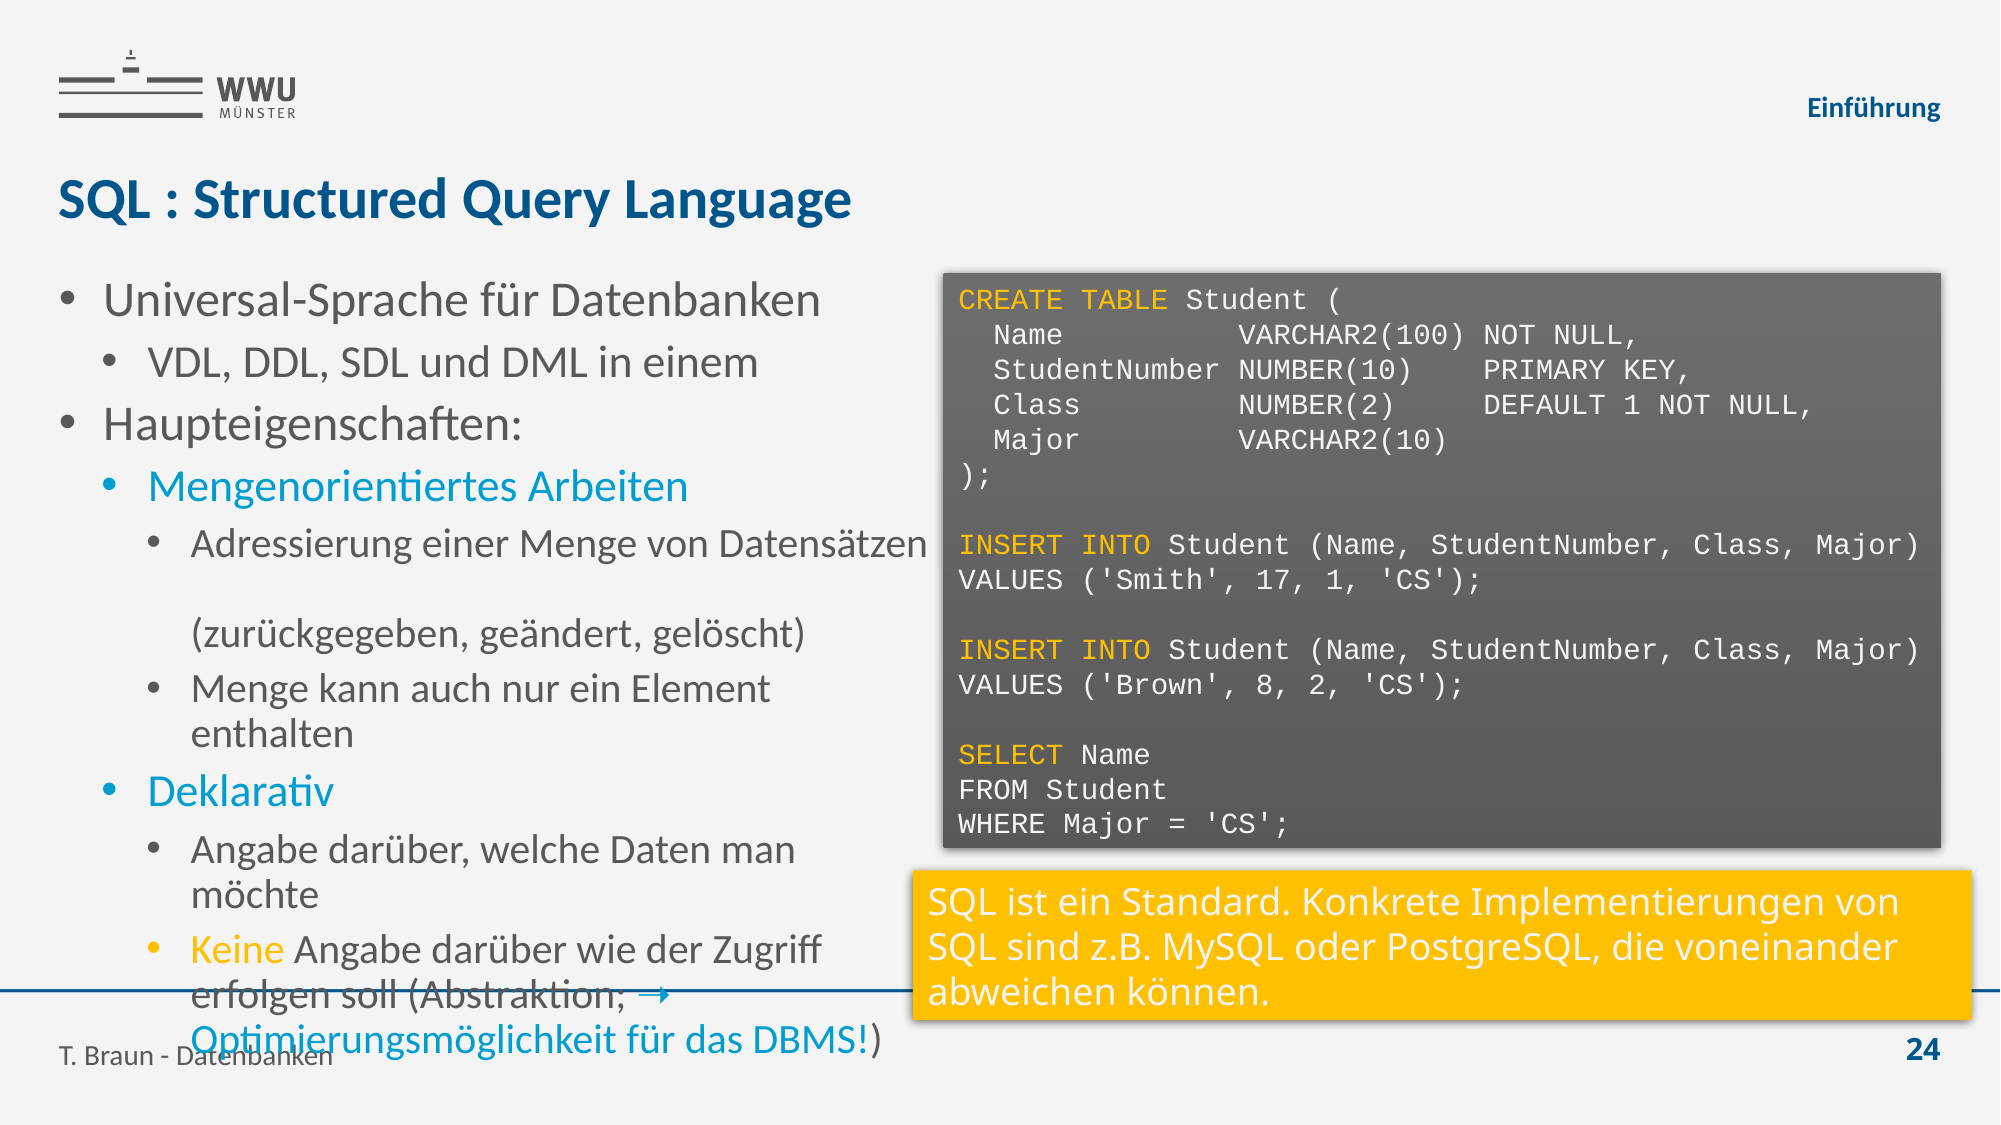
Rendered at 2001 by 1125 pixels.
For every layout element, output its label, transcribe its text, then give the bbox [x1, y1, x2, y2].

slide_number Einführung [589, 63, 1941, 123]
list Universal-Sprache für Datenbanken VDL, DDL, SDL und DML in einem Haupteigenschaften: Mengenorientiertes Arbeiten Adressierung einer Menge von Datensätzen (zurückgegeben, geändert, gelöscht) Menge kann auch nur ein Element enthalten Deklarativ Angabe darüber, welche Daten man möchte Keine Angabe darüber wie der Zugriff erfolgen soll (Abstraktion; ➝ Optimierungsmöglichkeit für das DBMS!) [58, 273, 934, 969]
text_box CREATE TABLE Student ( Name VARCHAR2(100) NOT NULL, StudentNumber NUMBER(10) PRIMARY KEY, Class NUMBER(2) DEFAULT 1 NOT NULL, Major VARCHAR2(10) ); INSERT INTO Student (Name, StudentNumber, Class, Major) VALUES ('Smith'‚ 17, 1, 'CS'); INSERT INTO Student (Name, StudentNumber, Class, Major) VALUES ('Brown'‚ 8, 2, 'CS'); SELECT Name FROM Student WHERE Major = 'CS'; [943, 273, 1941, 848]
text_box SQL ist ein Standard. Konkrete Implementierungen von SQL sind z.B. MySQL oder PostgreSQL, die voneinander abweichen können. [912, 870, 1972, 1021]
title SQL : Structured Query Language [58, 148, 1941, 243]
slide_number 24 [1822, 1031, 1941, 1072]
footer T. Braun - Datenbanken [58, 1012, 1440, 1072]
